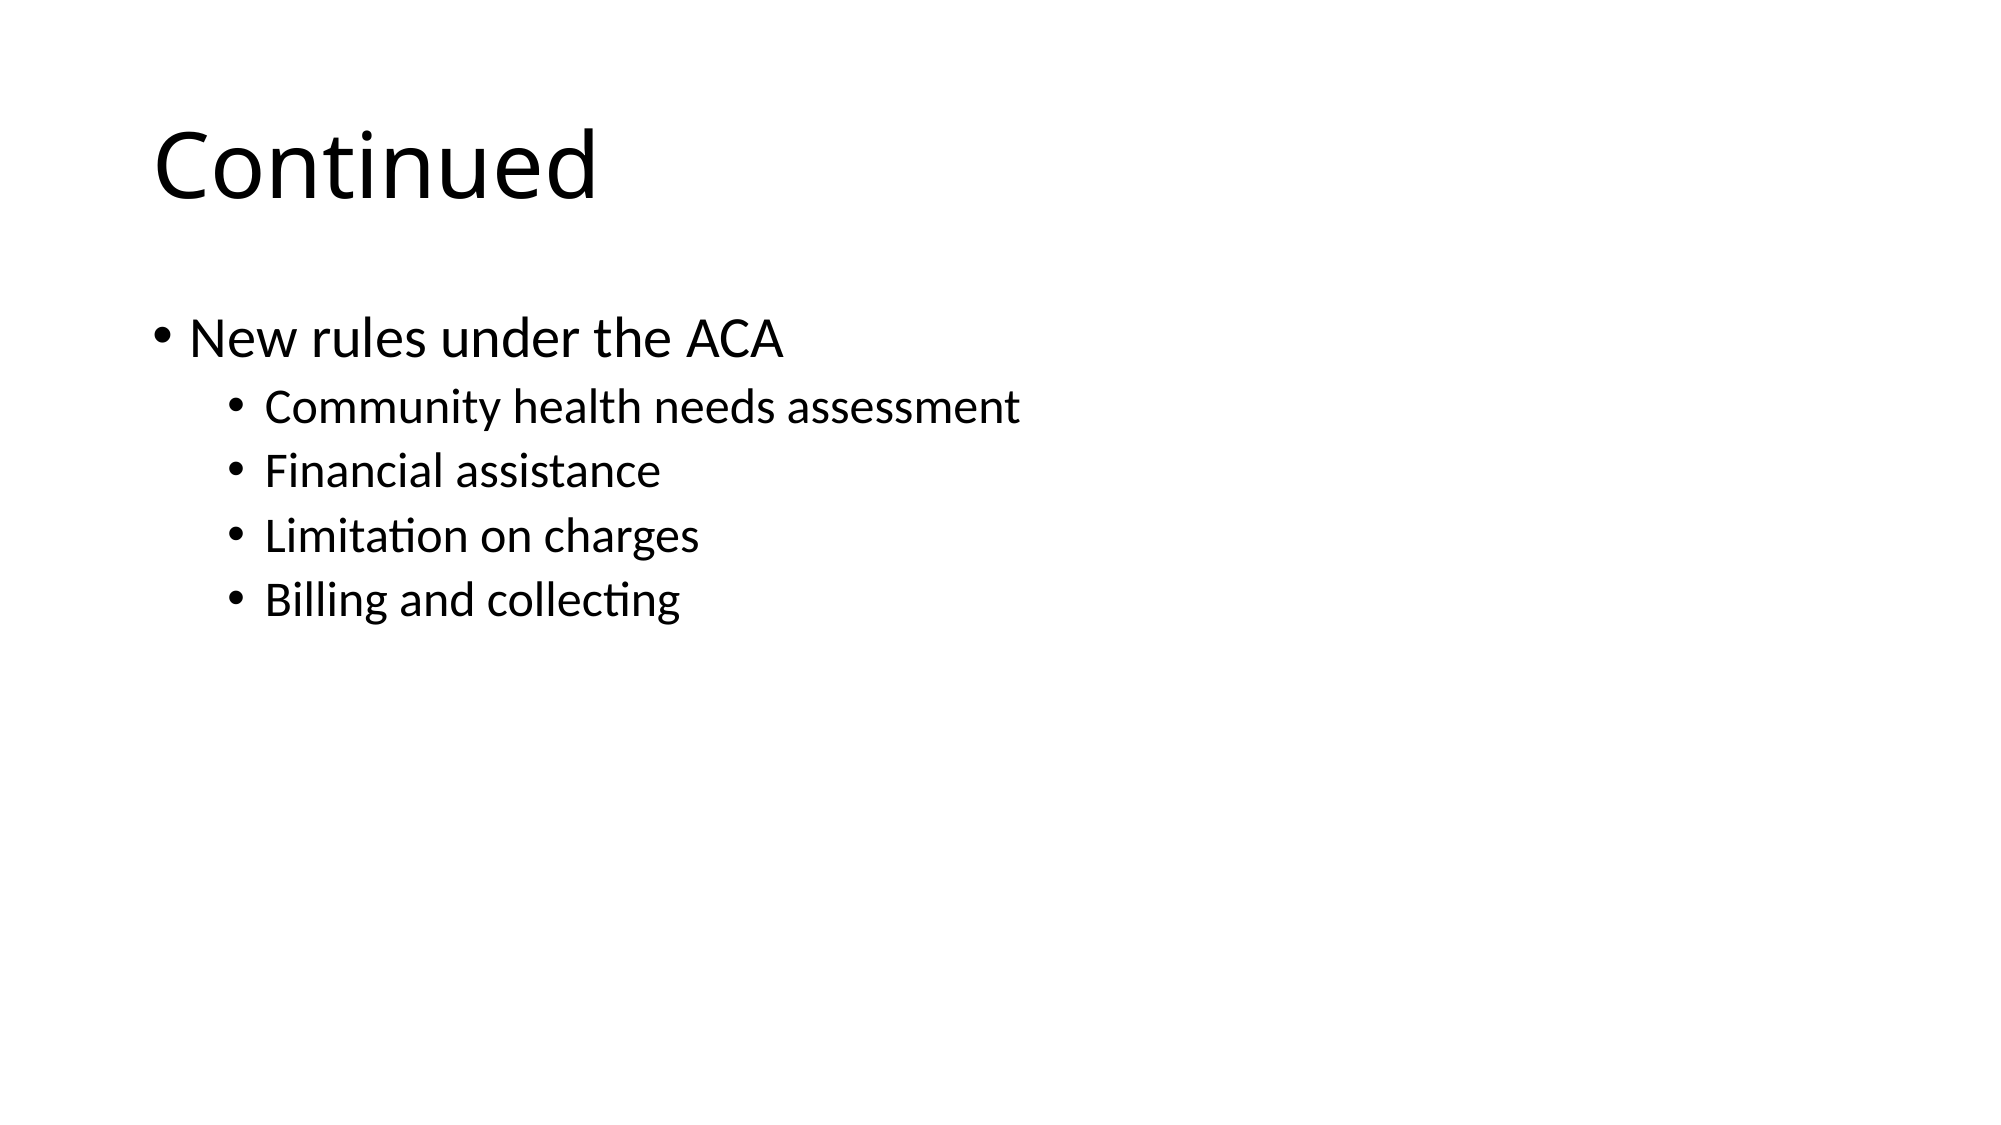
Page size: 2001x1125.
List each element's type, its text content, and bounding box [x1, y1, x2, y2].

list New rules under the ACA Community health needs assessment Financial assistance Limitation on charges Billing and collecting [137, 299, 1863, 1014]
title Continued [137, 59, 1863, 278]
